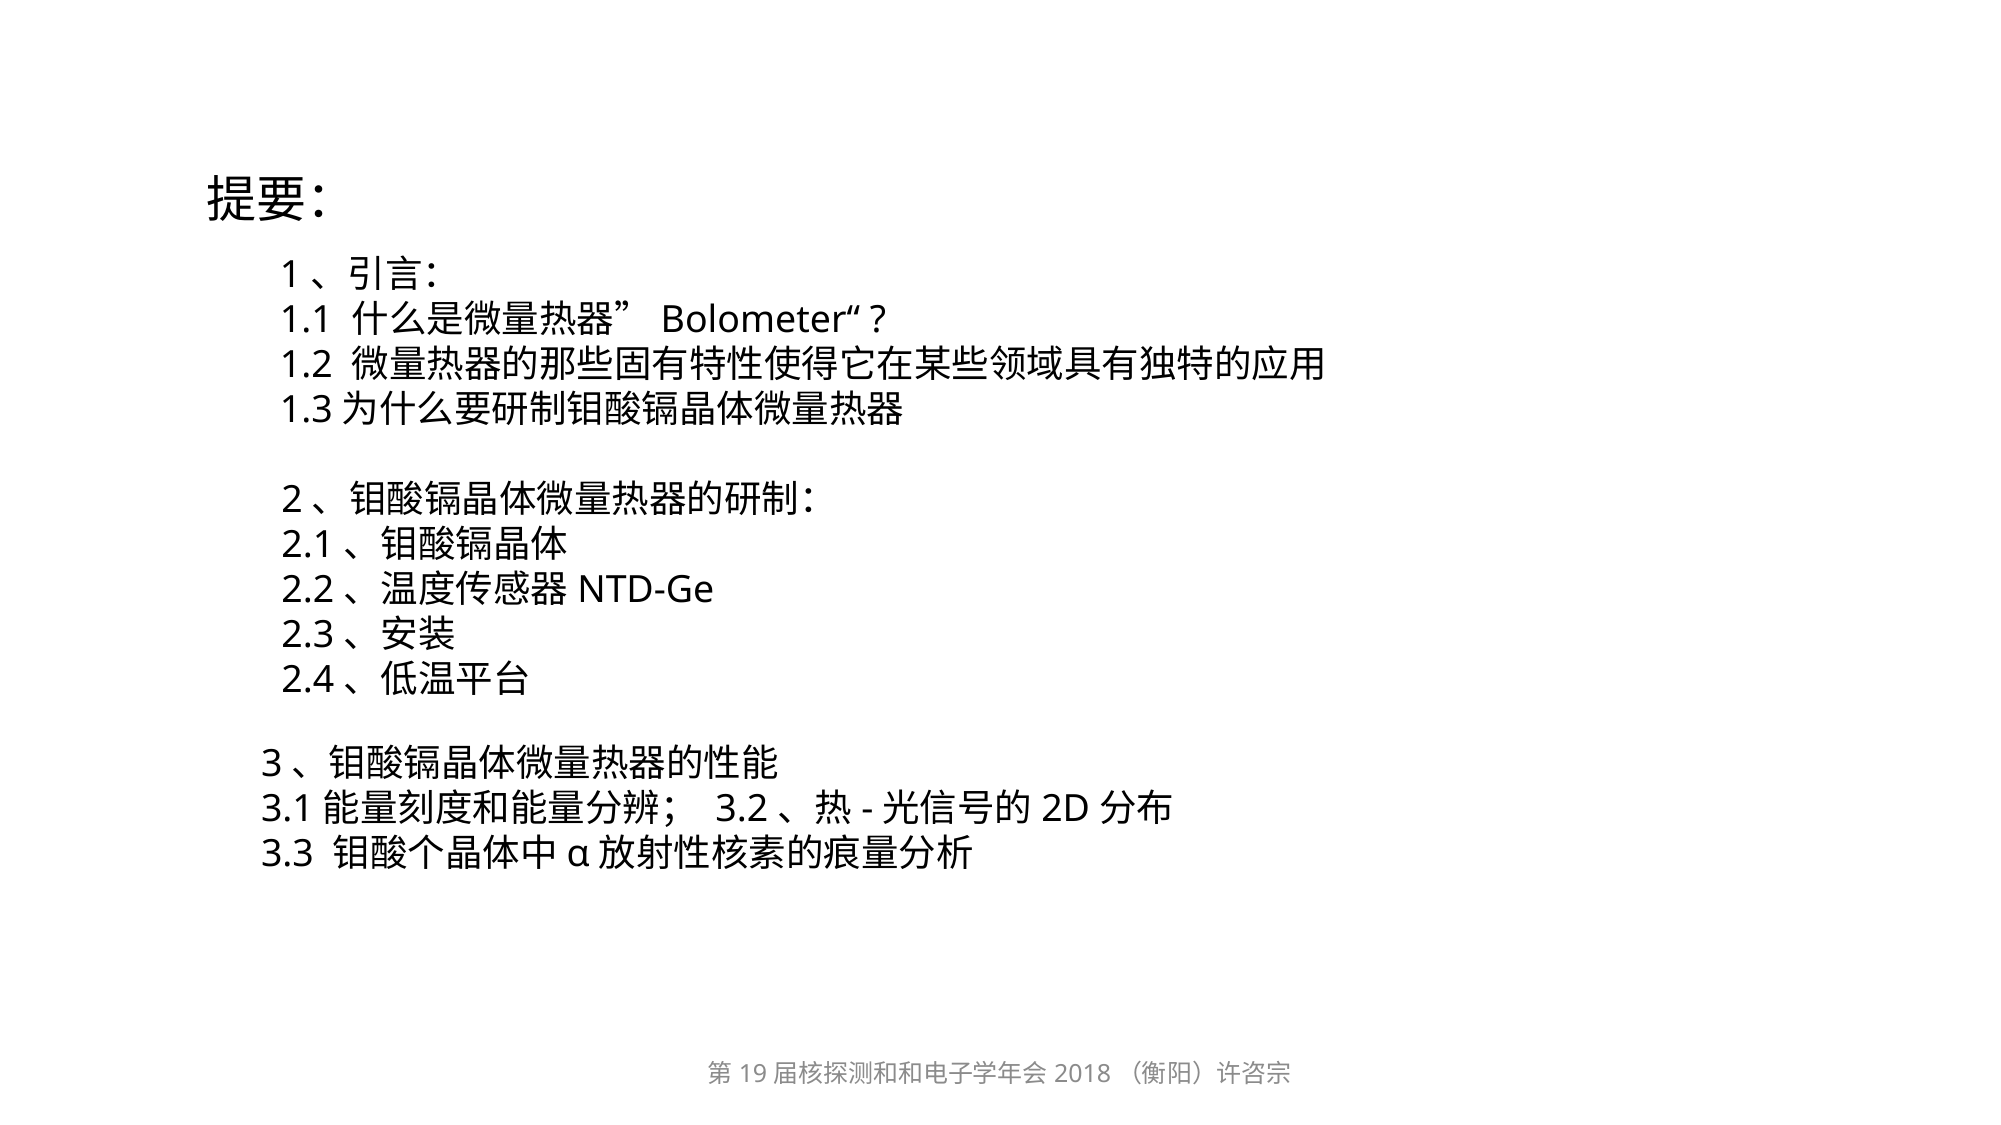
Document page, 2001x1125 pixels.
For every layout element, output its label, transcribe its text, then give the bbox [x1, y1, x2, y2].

text_box 1、引言： 1.1 什么是微量热器”Bolometer“ ? 1.2 微量热器的那些固有特性使得它在某些领域具有独特的应用 1.3为什么要研制钼酸镉晶体微量热器 [265, 242, 1368, 437]
text_box 3、钼酸镉晶体微量热器的性能 3.1能量刻度和能量分辨； 3.2、热-光信号的2D分布 3.3 钼酸个晶体中α放射性核素的痕量分析 [246, 731, 1189, 882]
text_box 2、钼酸镉晶体微量热器的研制： 2.1、钼酸镉晶体 2.2、温度传感器NTD-Ge 2.3、安装 2.4、低温平台 [266, 468, 852, 708]
text_box 提要： [191, 159, 372, 235]
footer 第19届核探测和和电子学年会2018（衡阳）许咨宗 [662, 1042, 1338, 1103]
